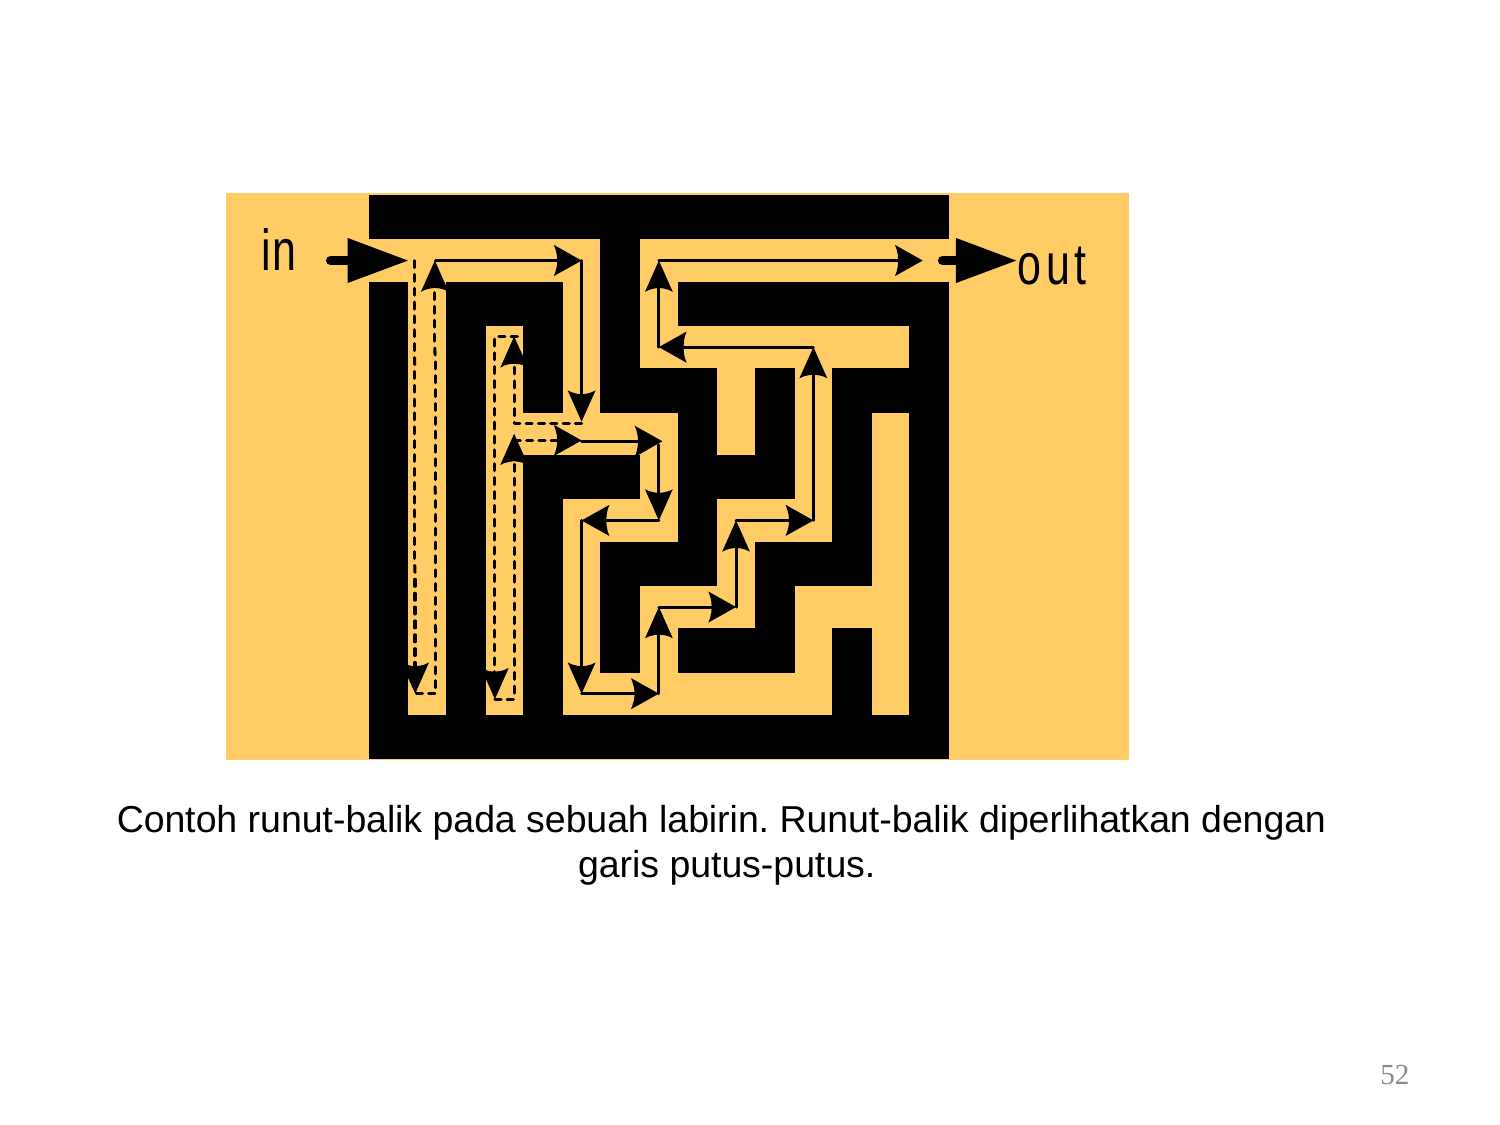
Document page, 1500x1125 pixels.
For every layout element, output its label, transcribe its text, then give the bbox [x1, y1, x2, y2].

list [225, 192, 1130, 760]
text_box Contoh runut-balik pada sebuah labirin. Runut-balik diperlihatkan dengan garis putus-putus. [102, 787, 1352, 892]
slide_number 52 [1074, 1042, 1425, 1103]
